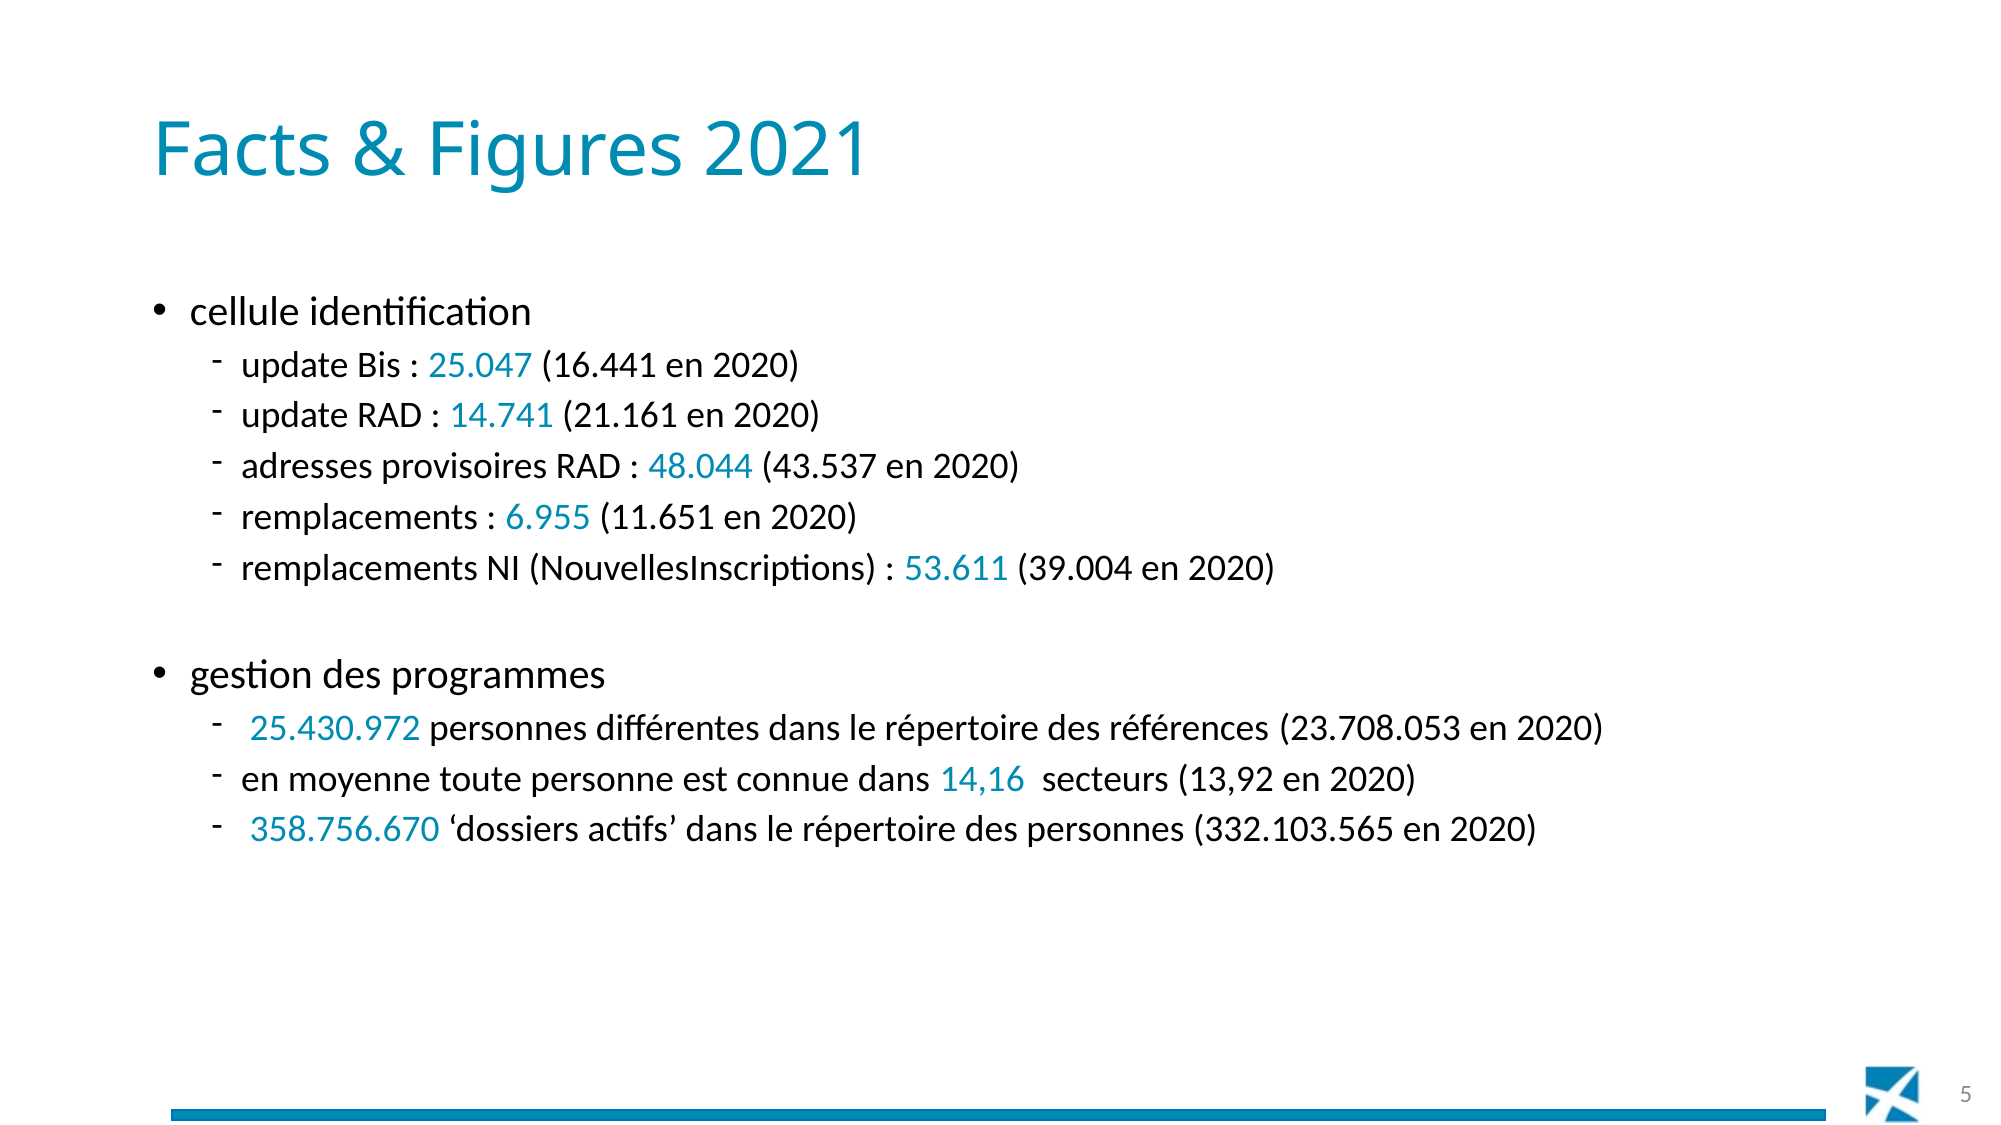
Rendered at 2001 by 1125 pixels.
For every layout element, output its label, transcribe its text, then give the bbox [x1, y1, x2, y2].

title Facts & Figures 2021 [137, 42, 1863, 260]
list cellule identification update Bis : 25.047 (16.441 en 2020) update RAD : 14.741 (21.161 en 2020) adresses provisoires RAD : 48.044 (43.537 en 2020) remplacements : 6.955 (11.651 en 2020) remplacements NI (NouvellesInscriptions) : 53.611 (39.004 en 2020) gestion des programmes 25.430.972 personnes différentes dans le répertoire des références (23.708.053 en 2020) en moyenne toute personne est connue dans 14,16 secteurs (13,92 en 2020) 358.756.670 ‘dossiers actifs’ dans le répertoire des personnes (332.103.565 en 2020) [137, 281, 1863, 996]
picture [1863, 1064, 1924, 1123]
